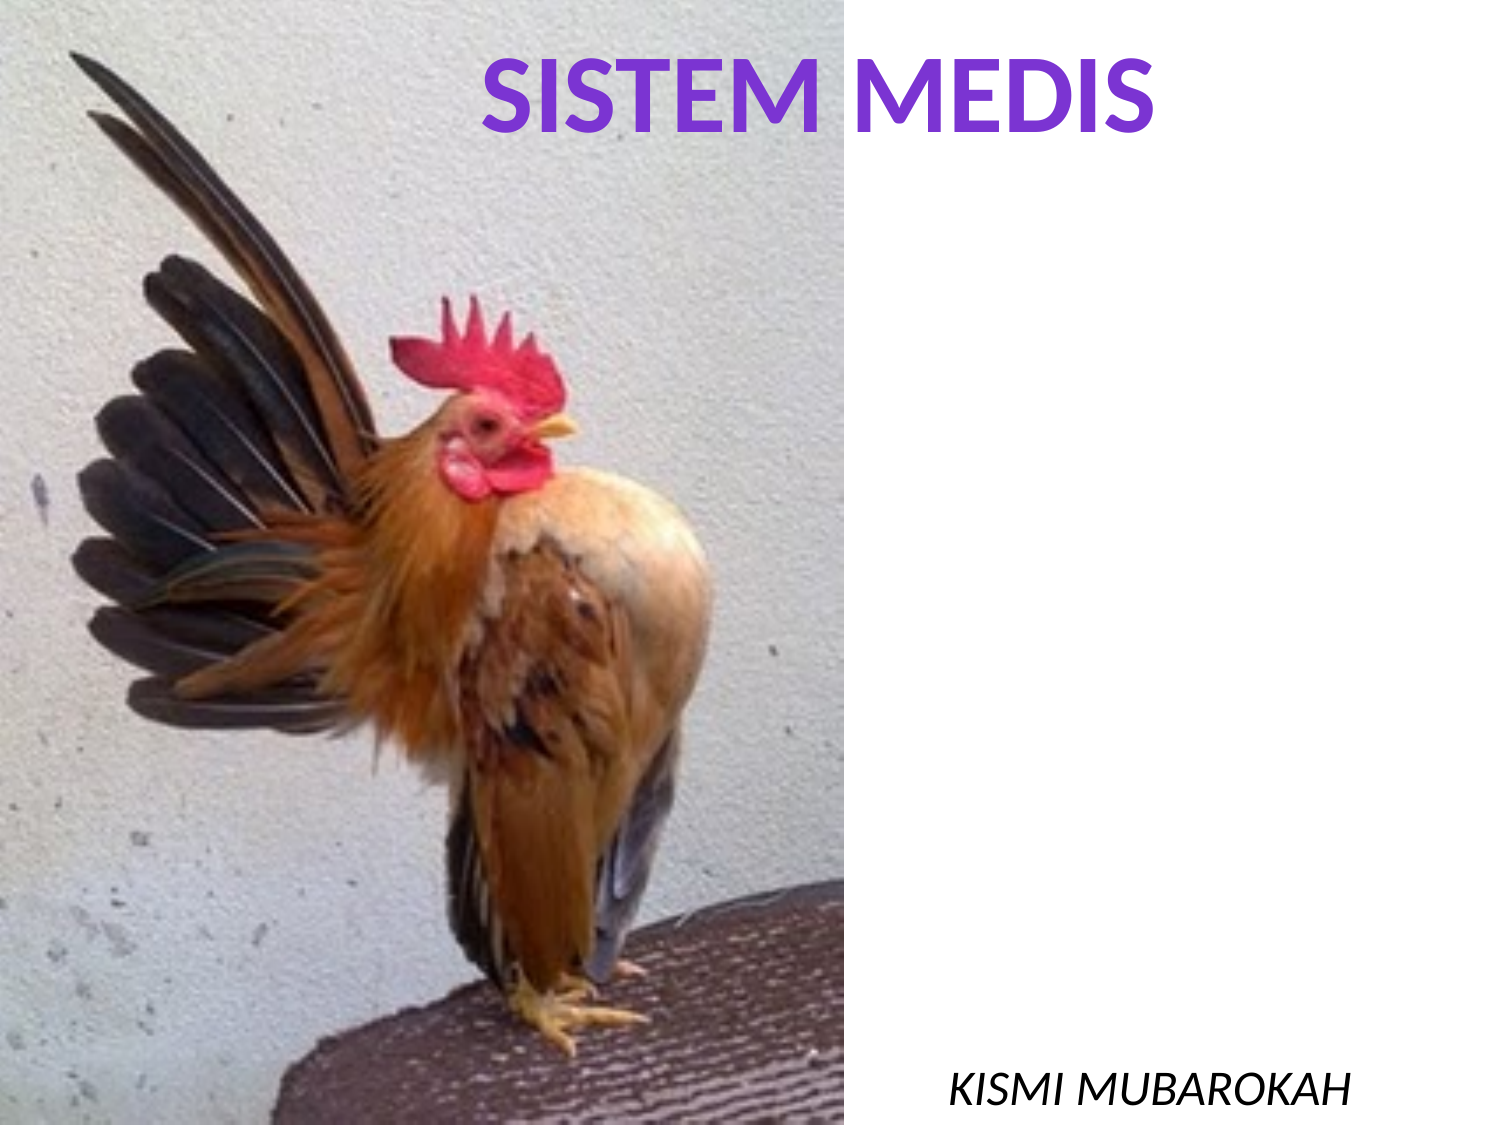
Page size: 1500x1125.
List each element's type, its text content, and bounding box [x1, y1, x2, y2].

text_box SISTEM MEDIS [848, 12, 1174, 163]
picture [0, 0, 844, 1125]
title KISMI MUBAROKAH [848, 1046, 1500, 1125]
